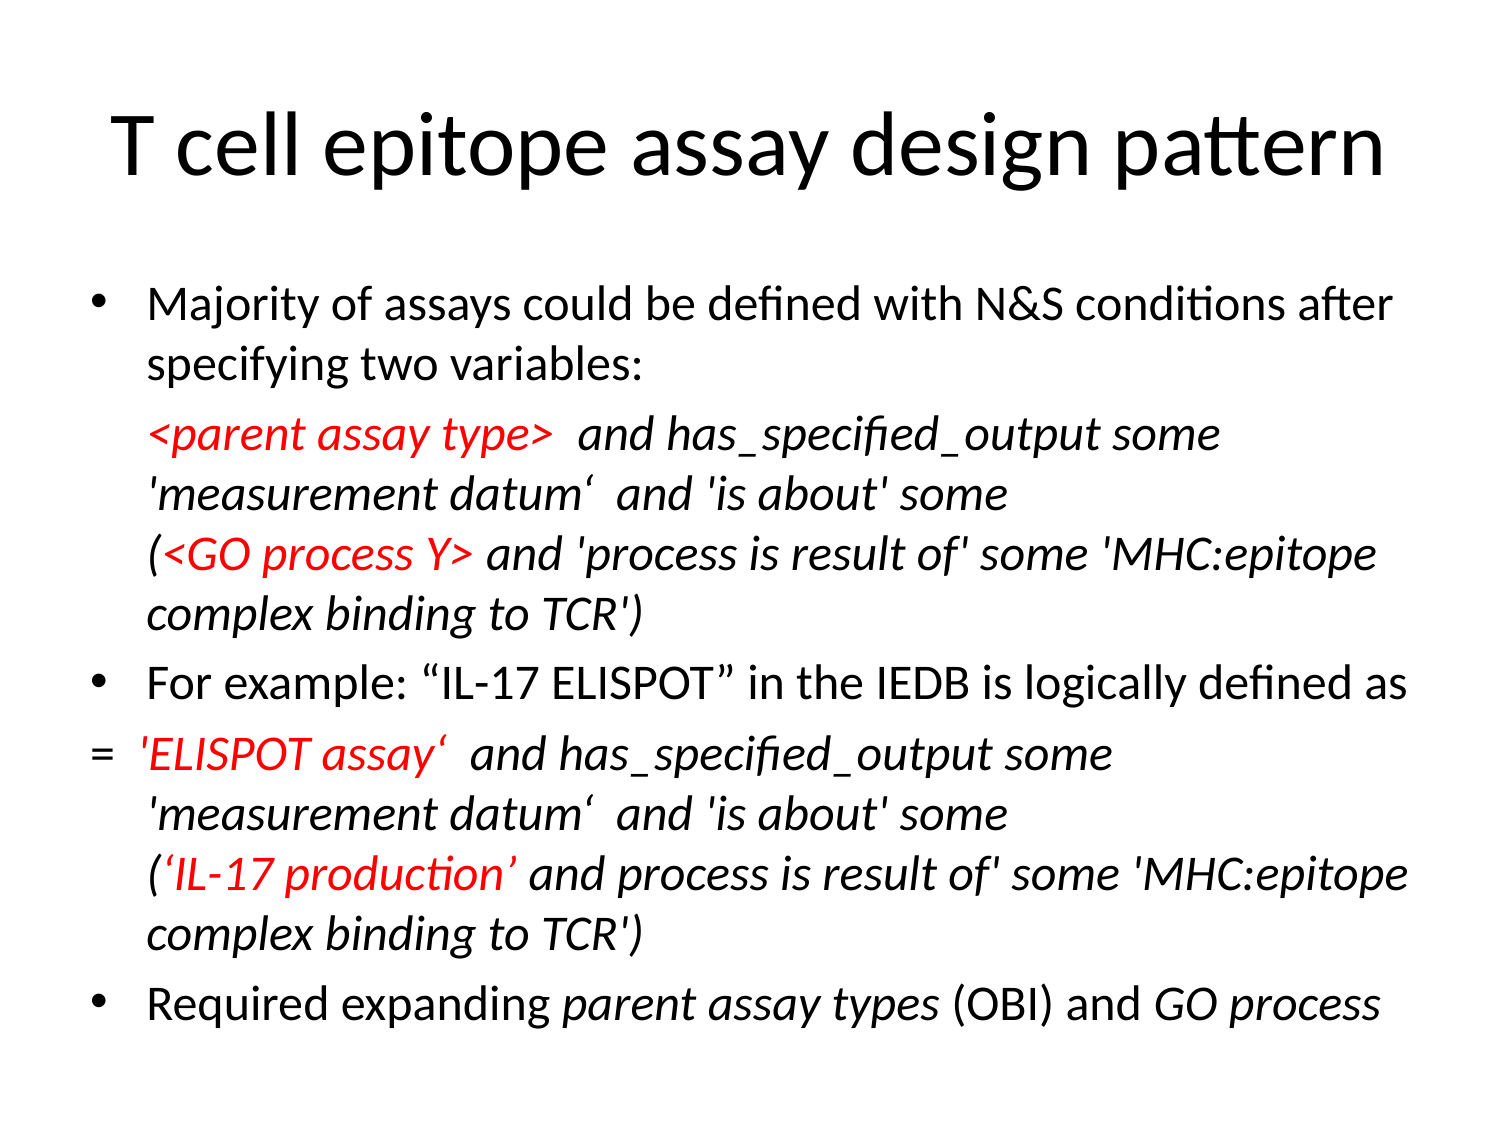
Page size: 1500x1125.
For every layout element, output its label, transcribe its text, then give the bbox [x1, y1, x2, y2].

title T cell epitope assay design pattern [75, 45, 1425, 233]
list Majority of assays could be defined with N&S conditions after specifying two variables: <parent assay type> and has_specified_output some 'measurement datum‘ and 'is about' some (<GO process Y> and 'process is result of' some 'MHC:epitope complex binding to TCR') For example: “IL-17 ELISPOT” in the IEDB is logically defined as = 'ELISPOT assay‘ and has_specified_output some 'measurement datum‘ and 'is about' some (‘IL-17 production’ and process is result of' some 'MHC:epitope complex binding to TCR') Required expanding parent assay types (OBI) and GO process [75, 262, 1425, 1075]
